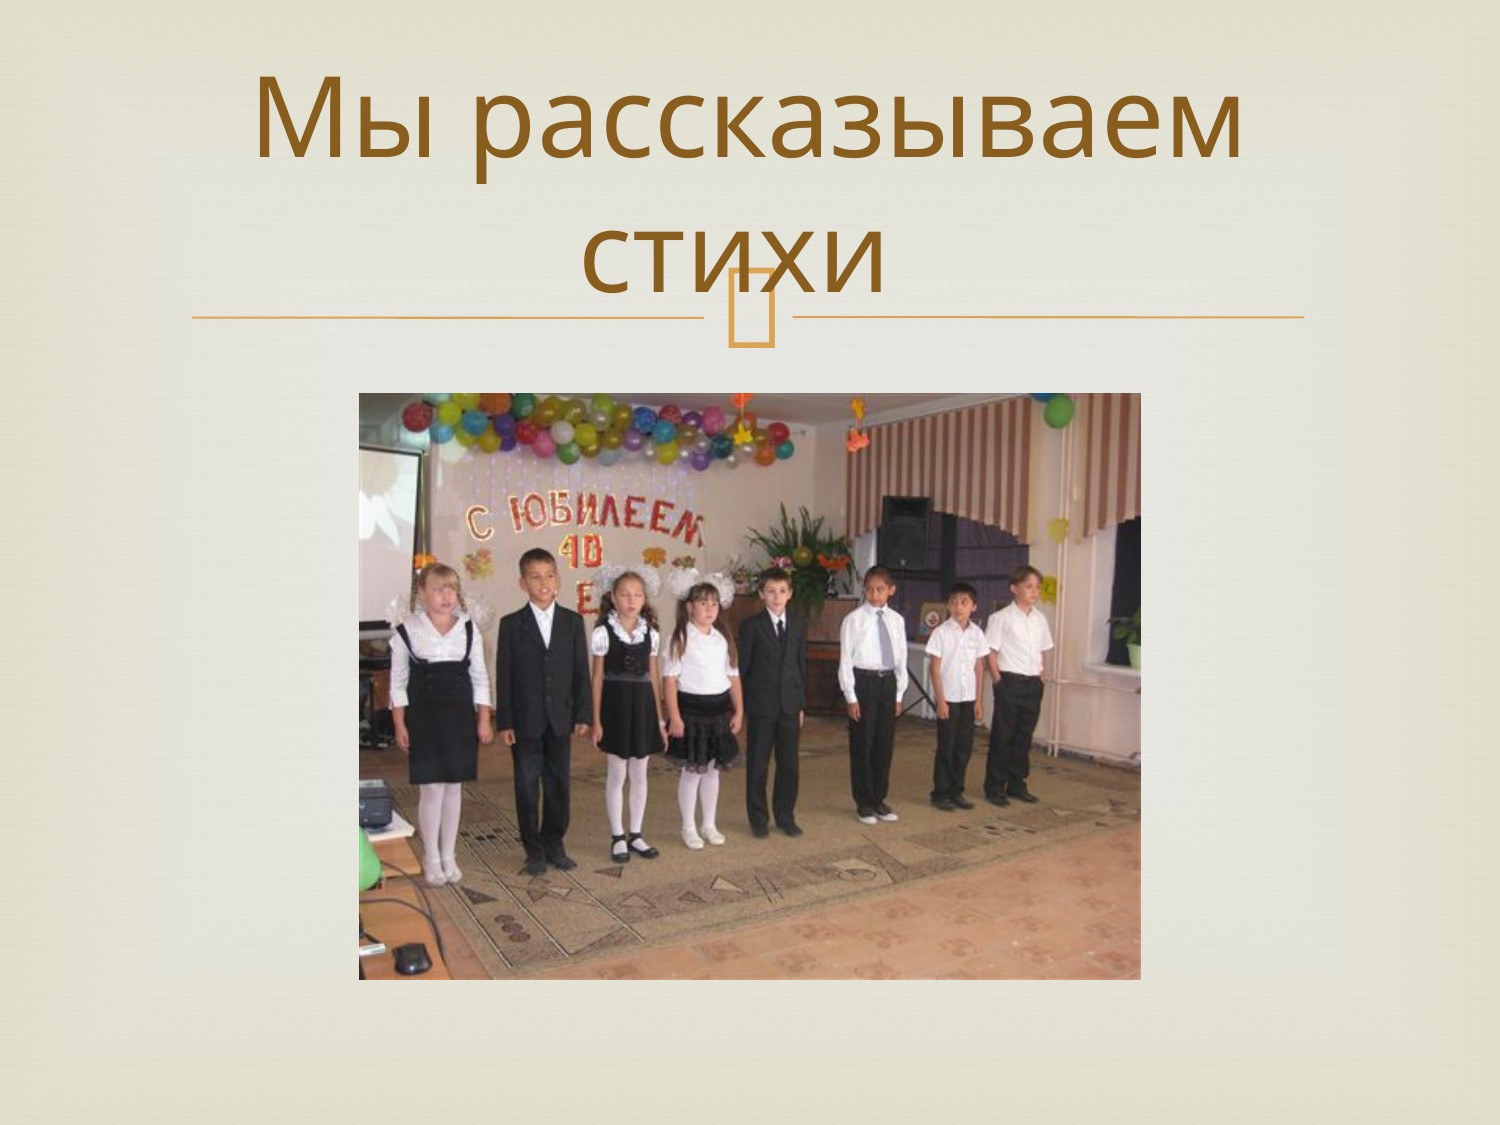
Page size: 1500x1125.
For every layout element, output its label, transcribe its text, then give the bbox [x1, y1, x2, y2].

title Мы рассказываем стихи [112, 93, 1386, 267]
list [358, 393, 1142, 981]
